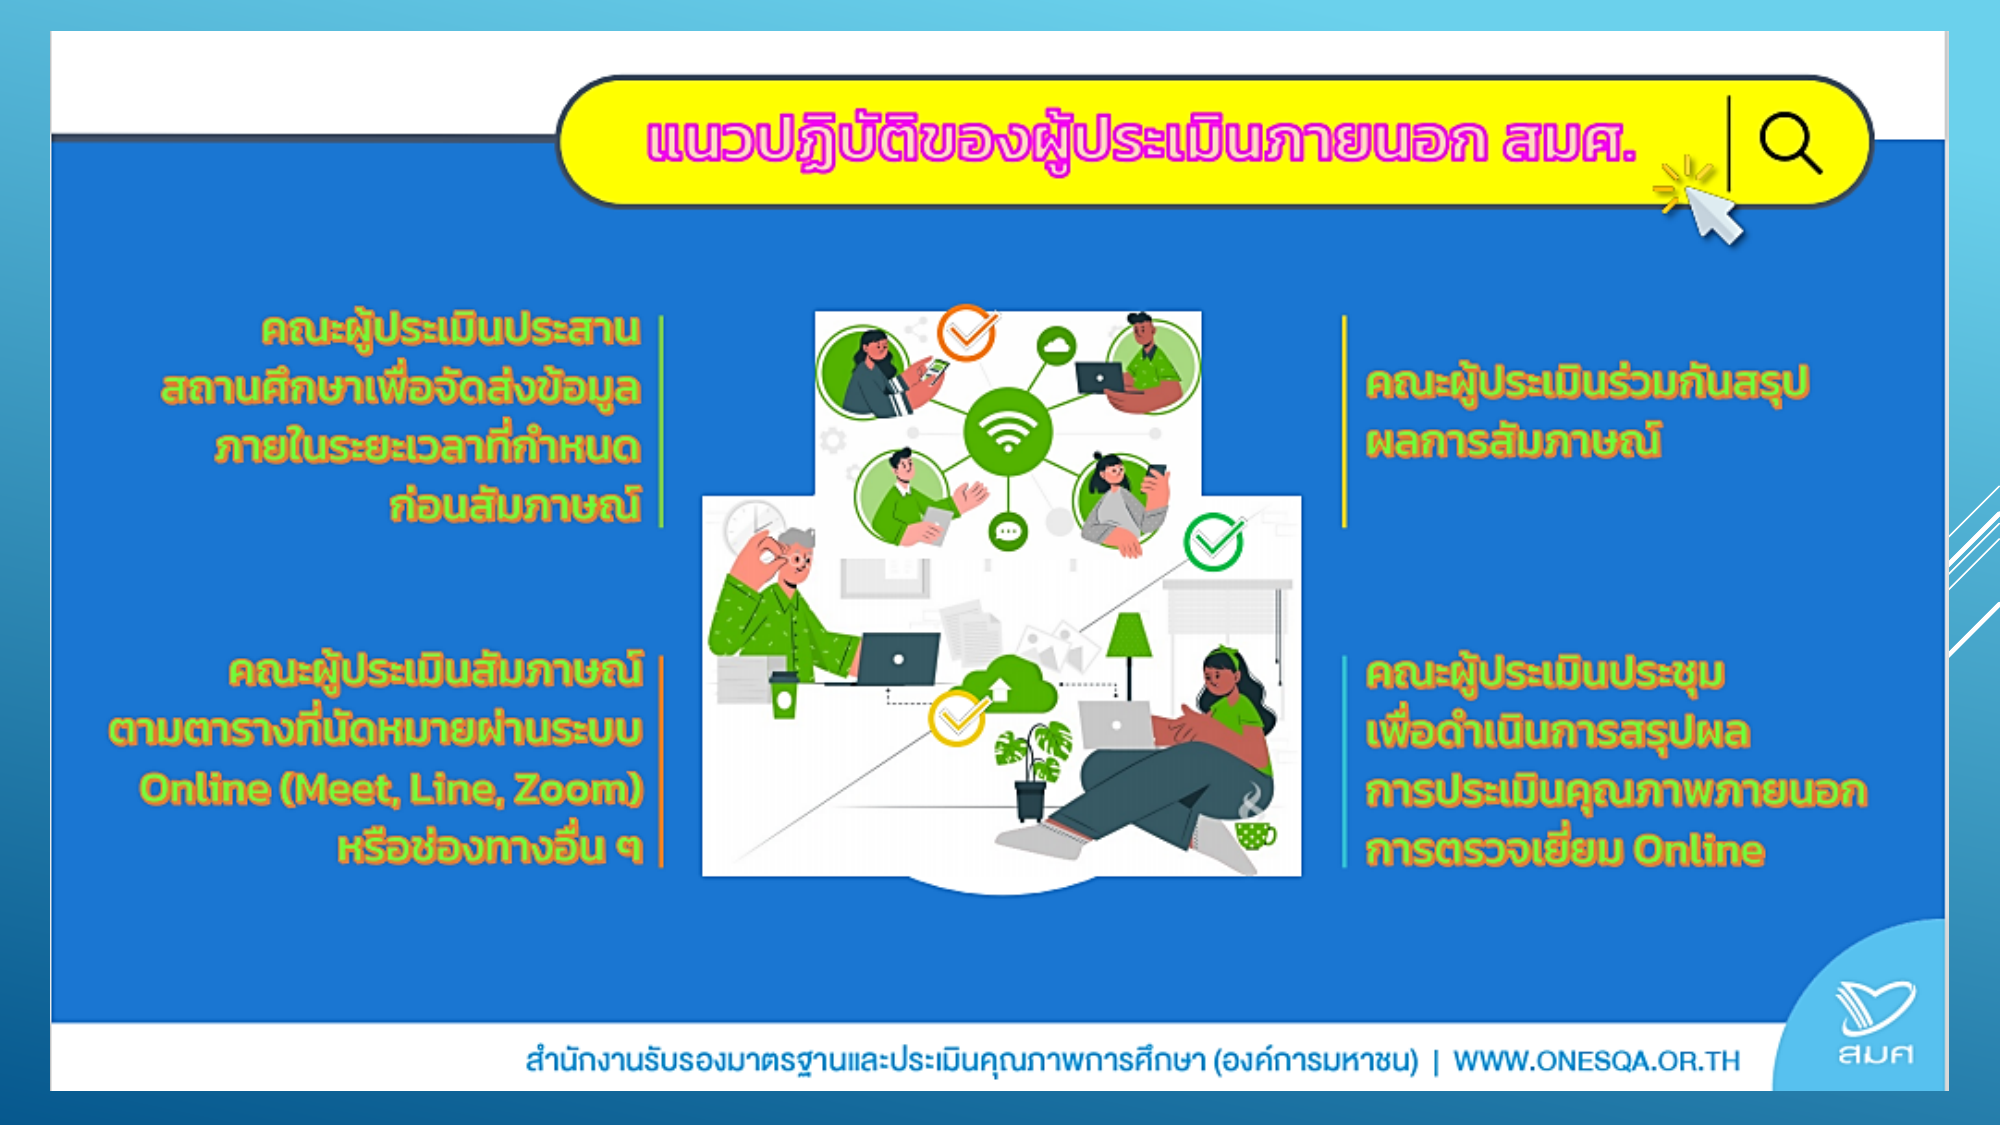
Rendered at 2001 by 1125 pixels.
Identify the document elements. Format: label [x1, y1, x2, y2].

picture [49, 31, 1949, 1091]
